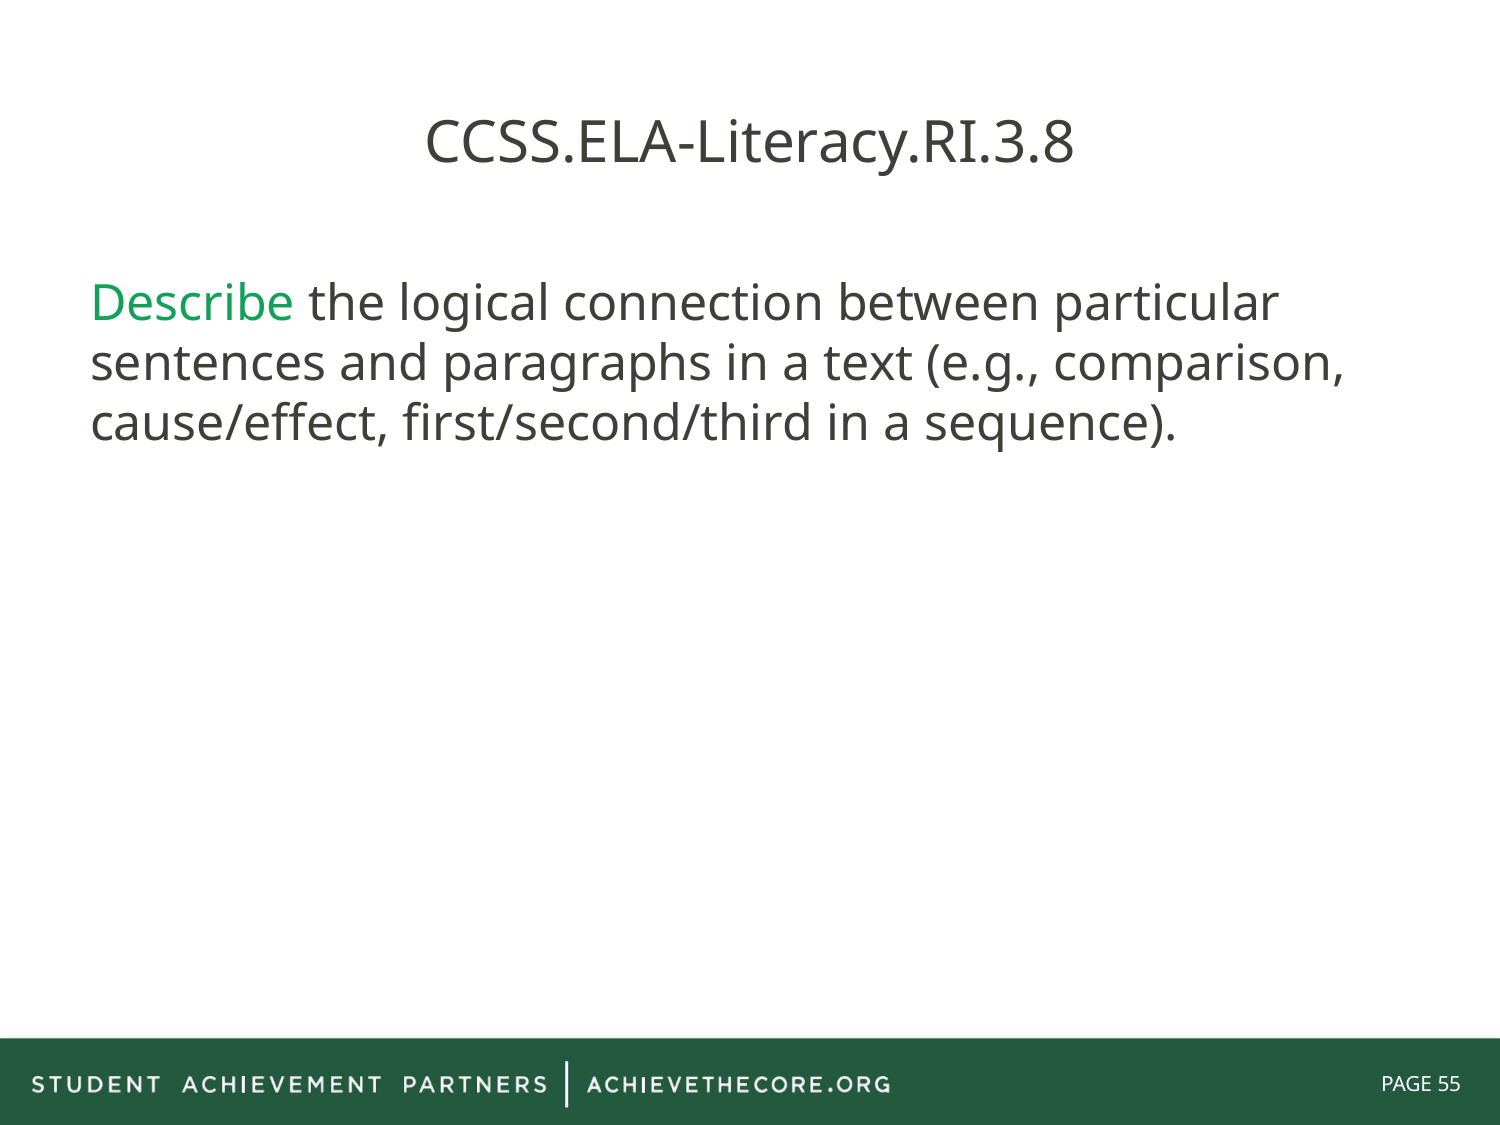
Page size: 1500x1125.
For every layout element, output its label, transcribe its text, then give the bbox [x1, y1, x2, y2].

list Describe the logical connection between particular sentences and paragraphs in a text (e.g., comparison, cause/effect, first/second/third in a sequence). [75, 262, 1425, 1005]
title CCSS.ELA-Literacy.RI.3.8 [75, 45, 1425, 233]
